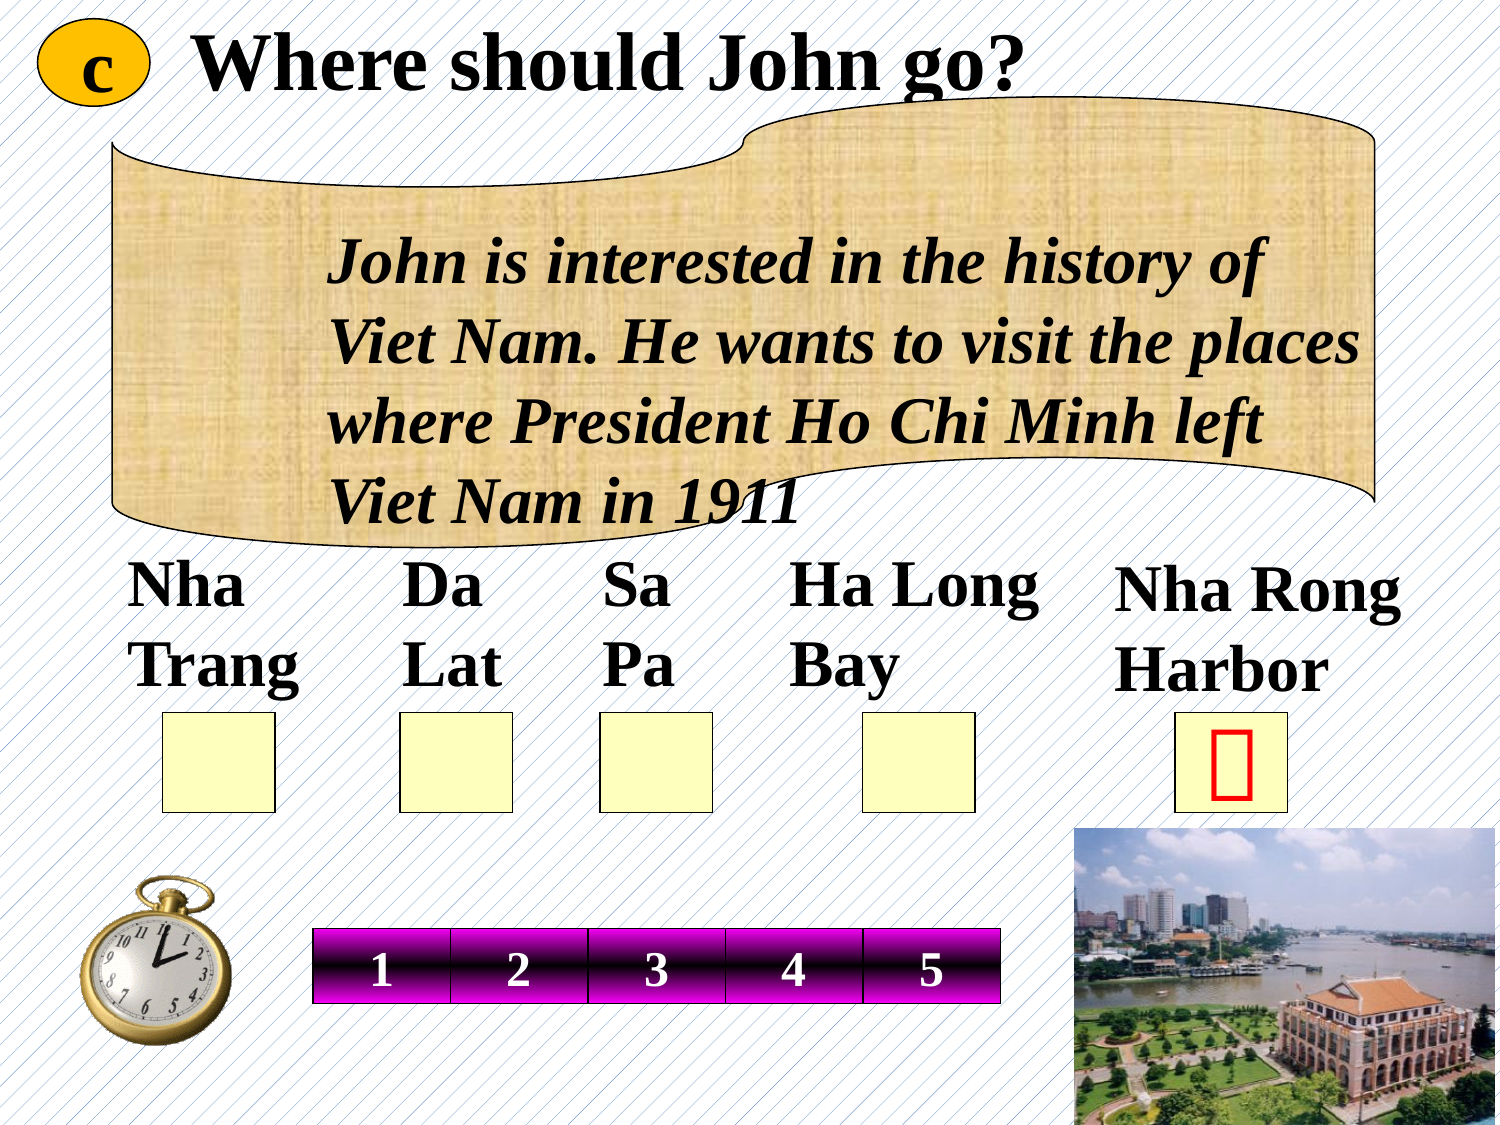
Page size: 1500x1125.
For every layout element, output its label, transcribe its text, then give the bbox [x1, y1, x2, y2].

text_box  [1187, 694, 1350, 826]
text_box 4 [725, 928, 862, 1004]
text_box c [37, 18, 151, 107]
text_box [162, 712, 275, 813]
text_box [862, 712, 975, 813]
text_box Ha Long Bay [774, 544, 1088, 708]
text_box [1175, 712, 1187, 813]
text_box 3 [587, 928, 725, 1004]
text_box [399, 712, 513, 813]
text_box Where should John go? [174, 0, 1500, 115]
text_box [600, 712, 713, 813]
text_box [112, 96, 1375, 548]
text_box 1 [312, 928, 450, 1004]
text_box Nha Rong Harbor [1100, 537, 1425, 713]
picture [73, 856, 252, 1065]
picture [1073, 827, 1495, 1125]
text_box John is interested in the history of Viet Nam. He wants to visit the places where President Ho Chi Minh left Viet Nam in 1911 [312, 209, 1388, 544]
text_box 2 [450, 928, 587, 1004]
text_box Sa Pa [587, 544, 738, 708]
text_box Da Lat [387, 546, 525, 708]
text_box Nha Trang [112, 532, 350, 708]
text_box 5 [862, 928, 1001, 1004]
